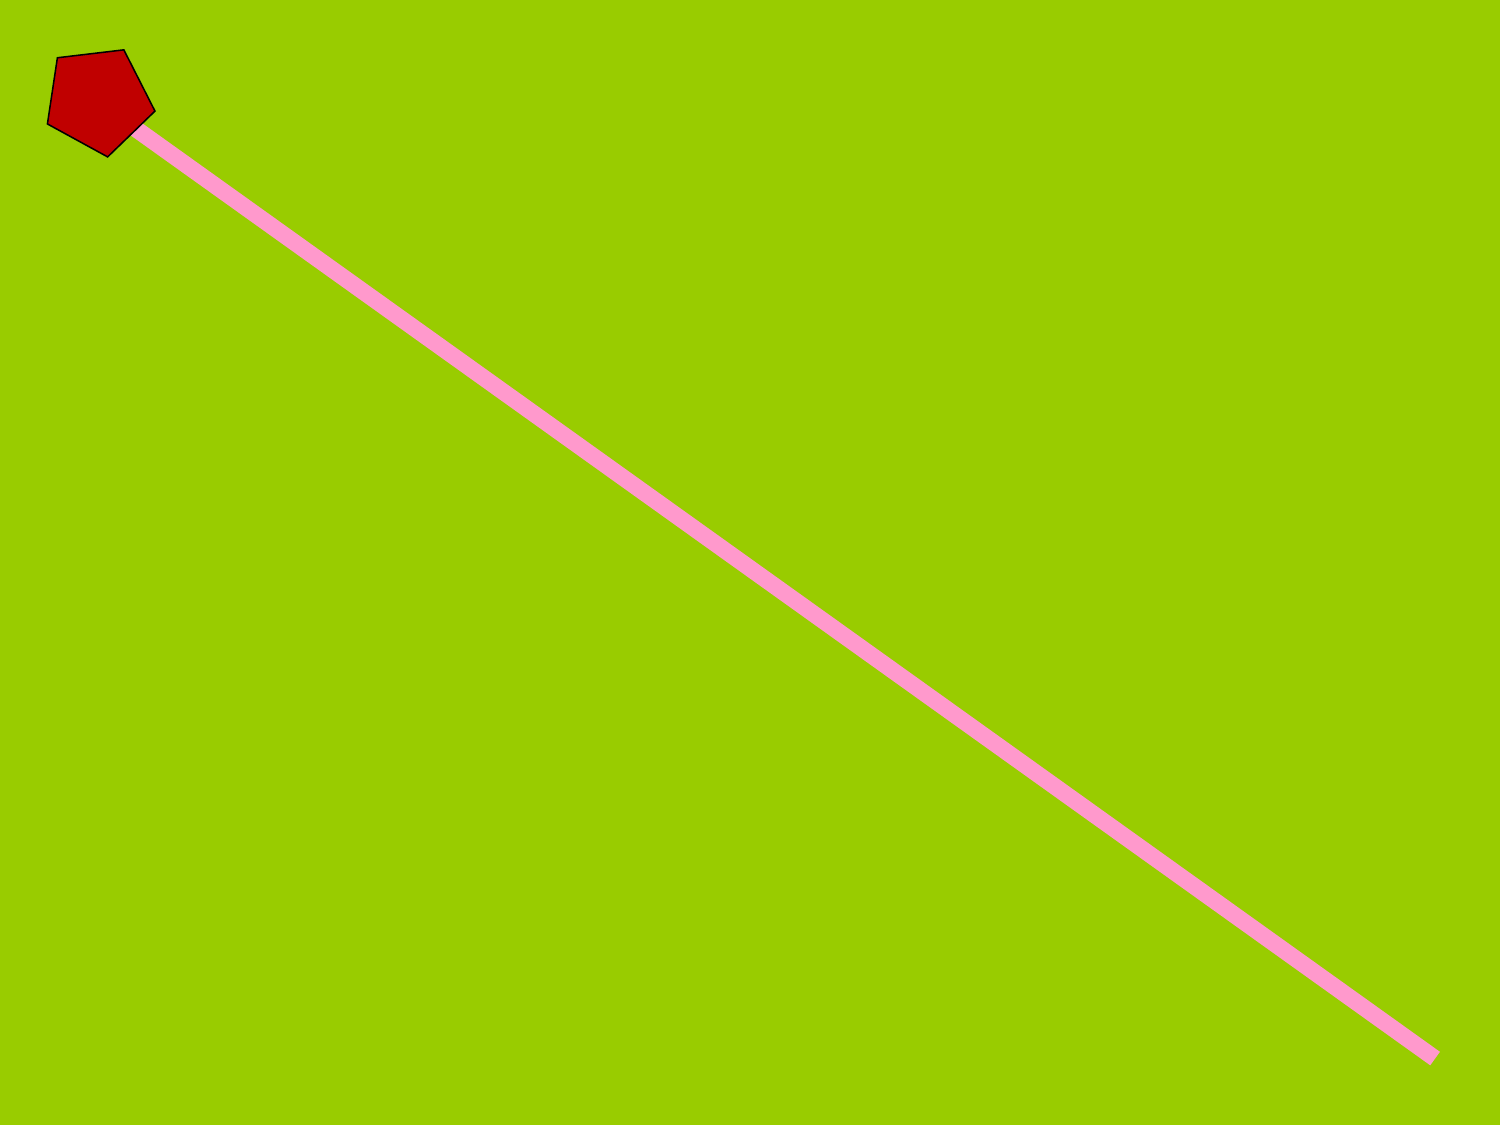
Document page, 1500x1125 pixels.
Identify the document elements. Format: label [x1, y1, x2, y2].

text_box [47, 49, 155, 157]
